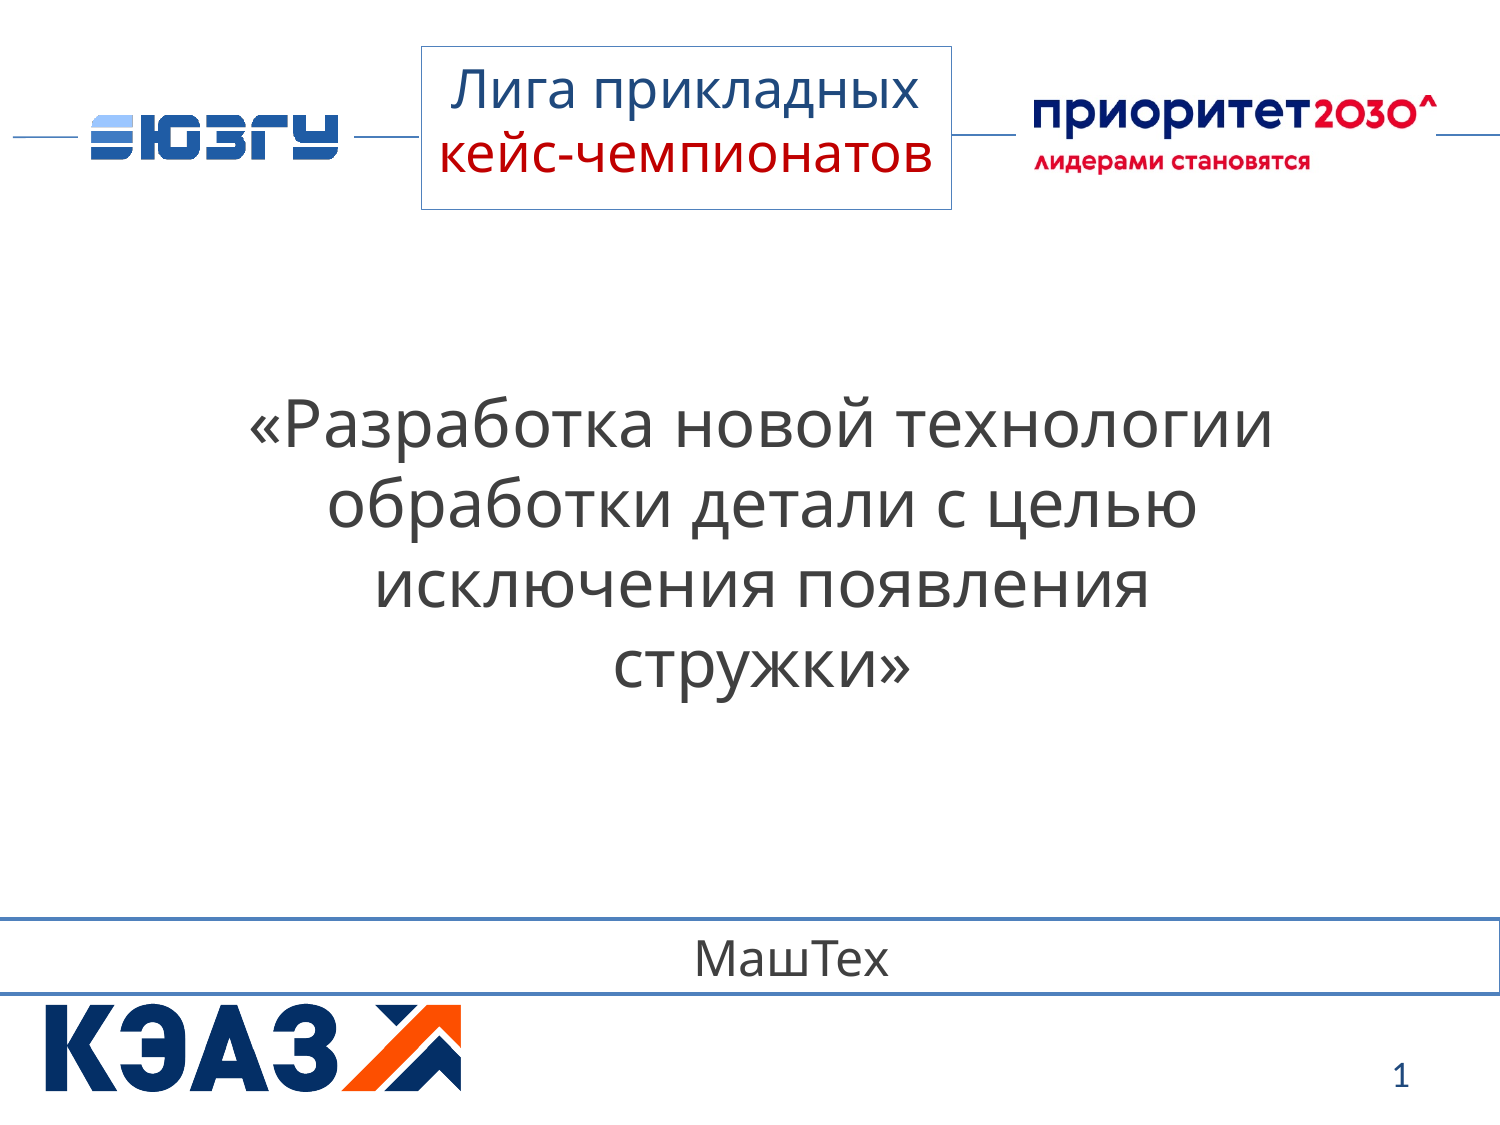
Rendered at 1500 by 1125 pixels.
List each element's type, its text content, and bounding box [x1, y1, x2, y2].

picture [77, 65, 353, 134]
picture [1034, 95, 1437, 134]
text_box «Разработка новой технологии обработки детали с целью исключения появления стружки» [77, 373, 1361, 709]
text_box МашТех [0, 917, 1500, 996]
slide_number 1 [1074, 1042, 1425, 1103]
subtitle Лига прикладных кейс-чемпионатов [419, 44, 953, 133]
subtitle Лига прикладных кейс-чемпионатов [419, 146, 953, 211]
picture [1034, 138, 1437, 175]
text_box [12, 134, 1500, 138]
picture [77, 138, 353, 210]
picture [45, 1003, 461, 1093]
